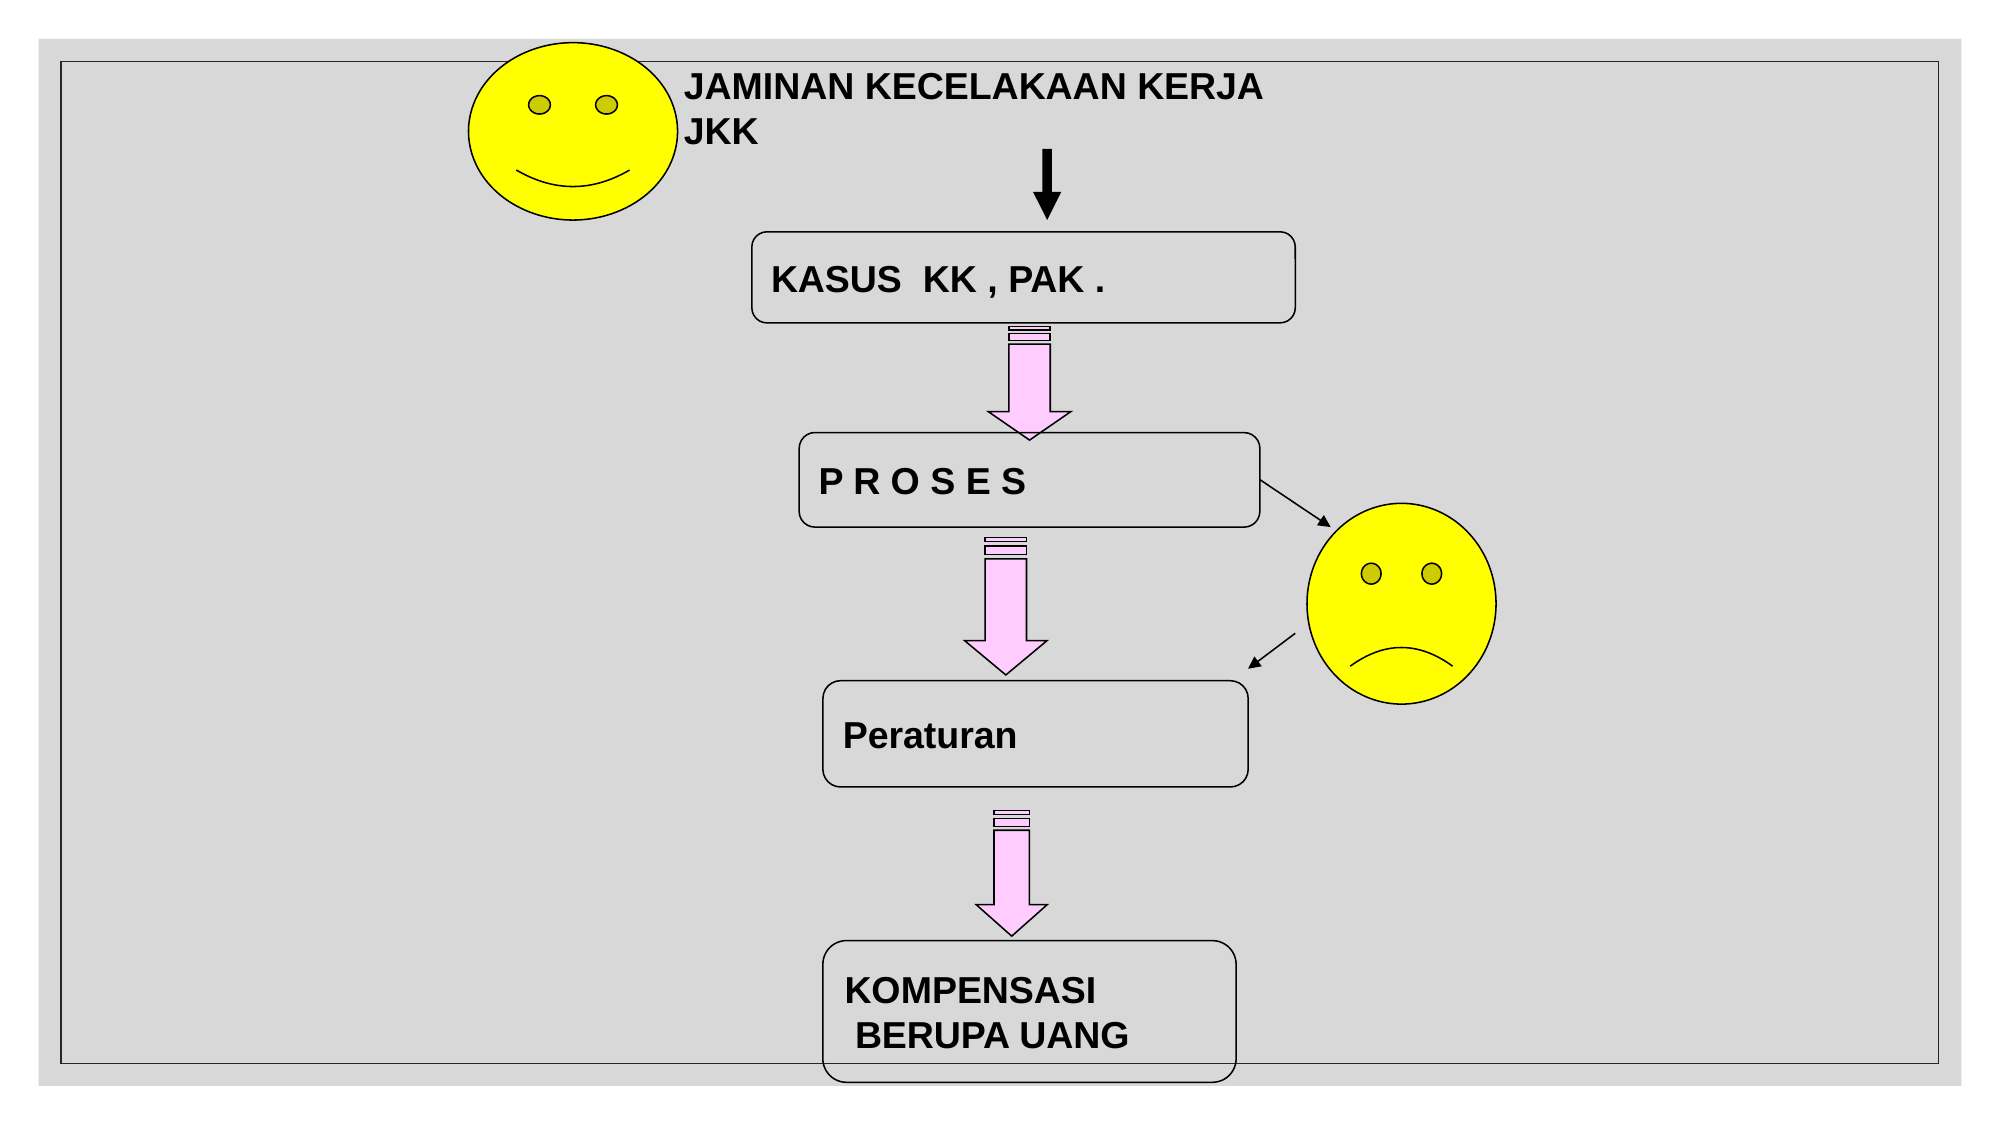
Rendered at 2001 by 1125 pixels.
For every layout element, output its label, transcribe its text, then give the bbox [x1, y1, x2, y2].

text_box [1259, 479, 1331, 528]
text_box [1248, 633, 1296, 669]
text_box [985, 546, 1027, 555]
text_box [964, 558, 1048, 675]
text_box [994, 810, 1030, 815]
text_box JAMINAN KECELAKAAN KERJA JKK [669, 54, 1420, 160]
text_box Peraturan [822, 680, 1249, 787]
text_box [1008, 333, 1051, 341]
text_box [976, 830, 1048, 937]
text_box [988, 344, 1071, 432]
text_box KOMPENSASI BERUPA UANG [822, 940, 1237, 1083]
text_box KASUS KK , PAK . [751, 231, 1296, 323]
text_box [1307, 503, 1497, 705]
text_box P R O S E S [799, 432, 1260, 528]
text_box [468, 42, 678, 221]
text_box [1040, 148, 1054, 221]
text_box [985, 537, 1027, 542]
text_box [1008, 326, 1051, 330]
text_box [994, 818, 1030, 827]
